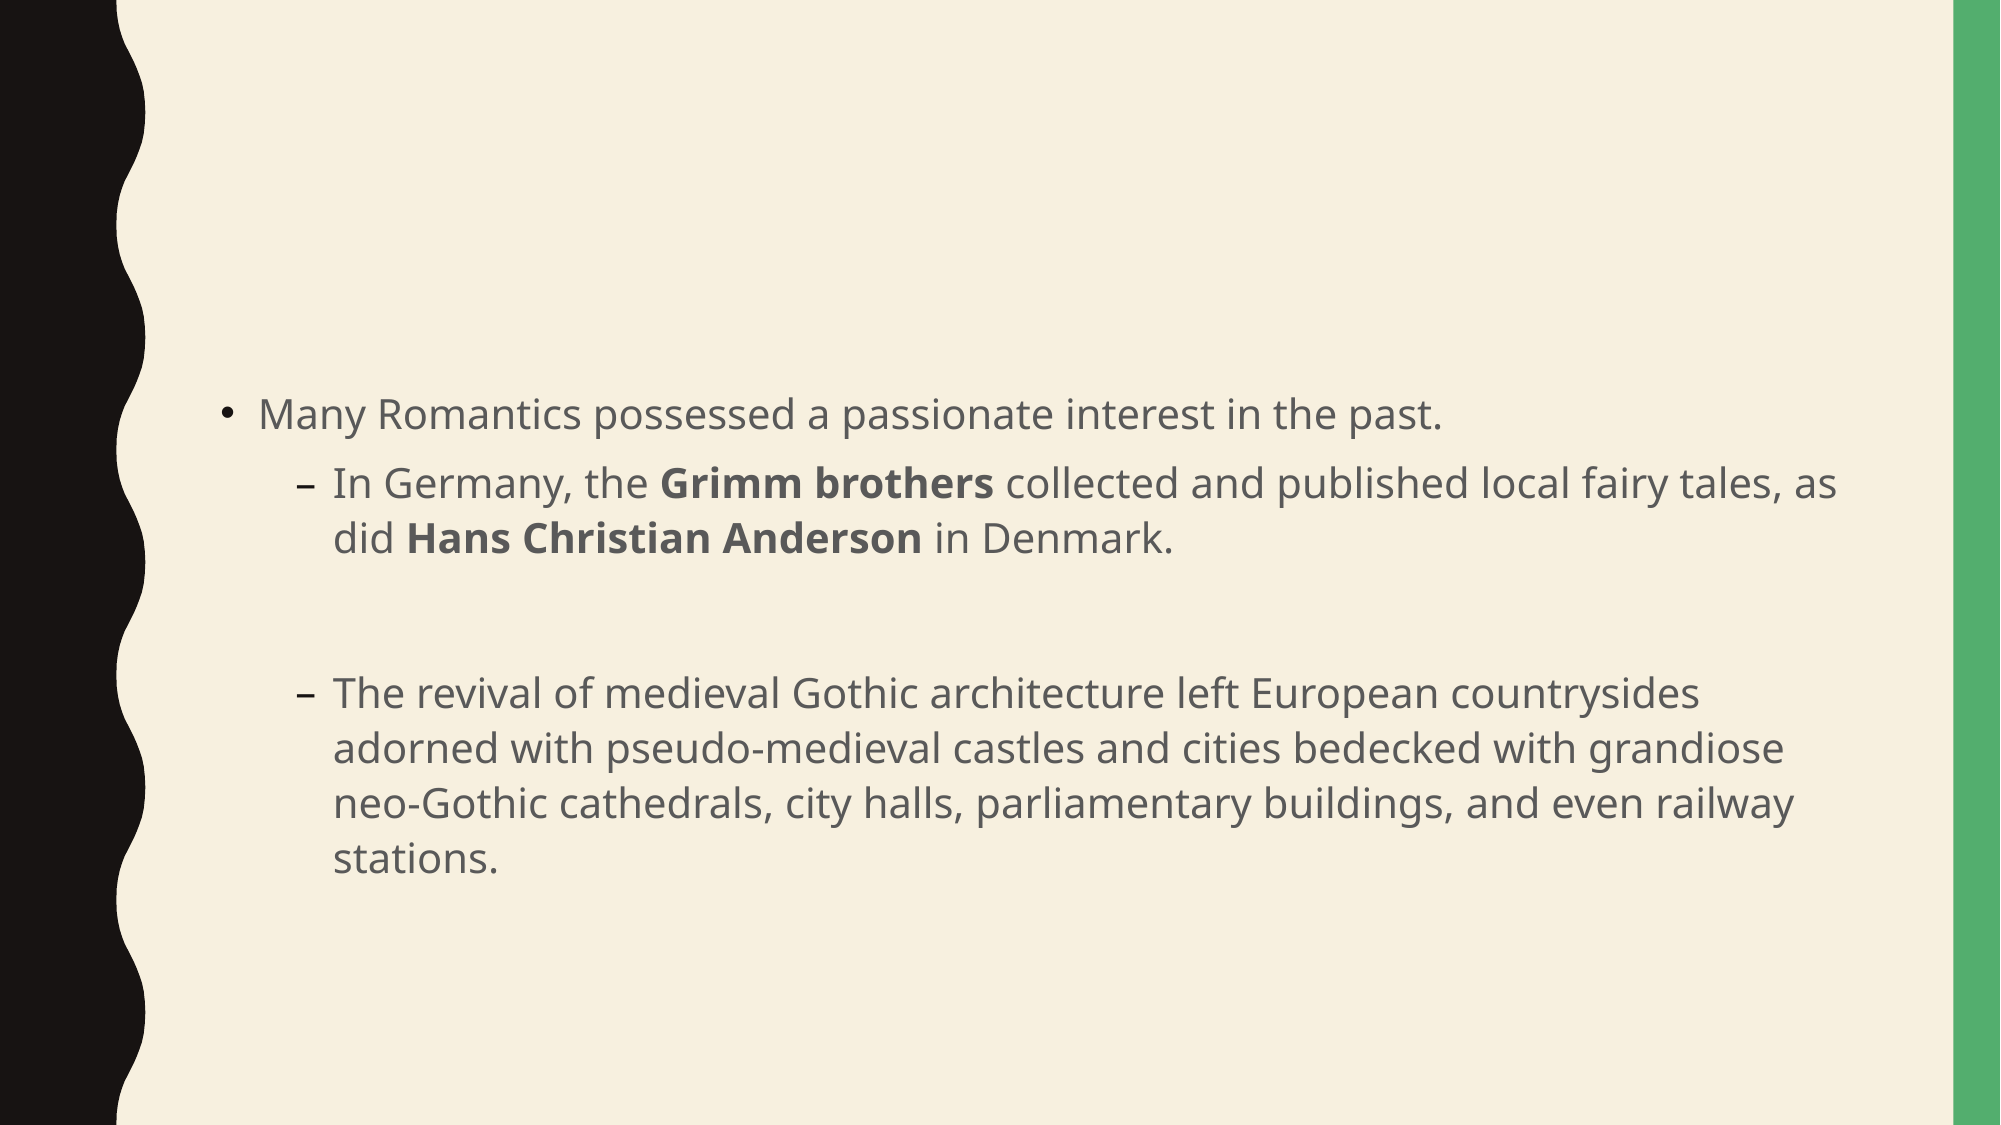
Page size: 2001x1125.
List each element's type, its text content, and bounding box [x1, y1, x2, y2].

list Many Romantics possessed a passionate interest in the past. In Germany, the Grimm brothers collected and published local fairy tales, as did Hans Christian Anderson in Denmark. The revival of medieval Gothic architecture left European countrysides adorned with pseudo-medieval castles and cities bedecked with grandiose neo-Gothic cathedrals, city halls, parliamentary buildings, and even railway stations. [205, 375, 1875, 965]
